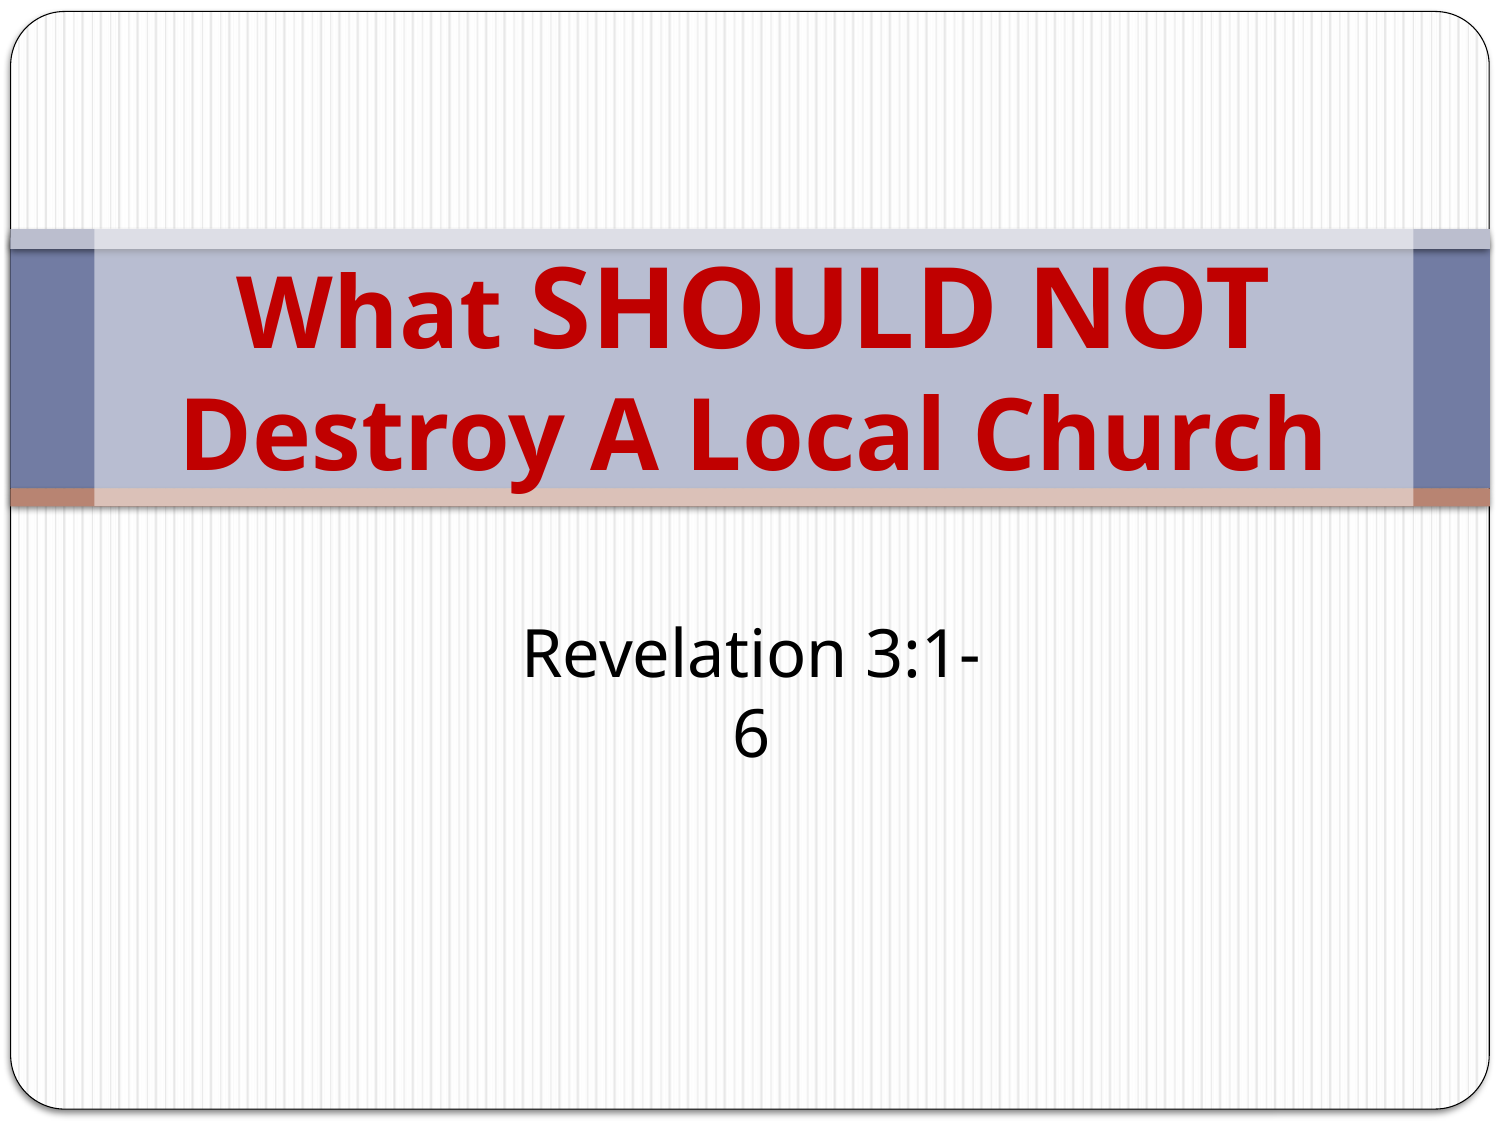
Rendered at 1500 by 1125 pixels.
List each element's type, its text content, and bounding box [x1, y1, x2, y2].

subtitle Revelation 3:1-6 [497, 603, 1006, 1125]
title What SHOULD NOT Destroy A Local Church [94, 228, 1414, 507]
picture [12, 12, 1488, 229]
picture [12, 507, 1488, 1108]
